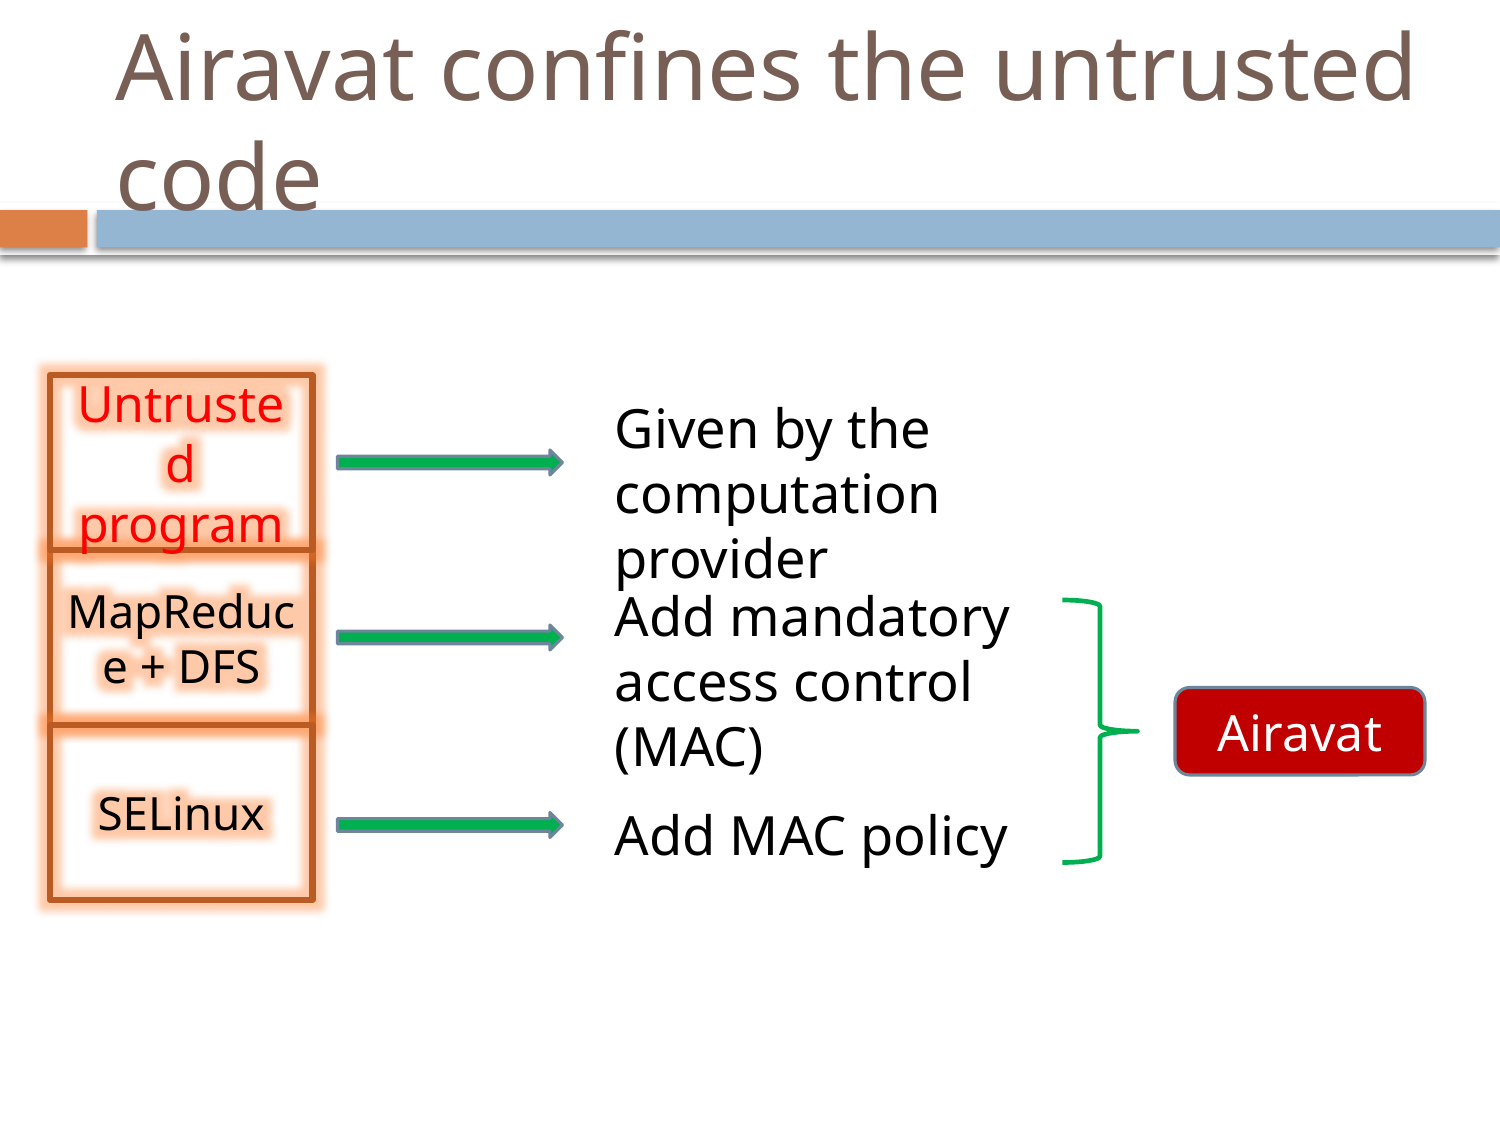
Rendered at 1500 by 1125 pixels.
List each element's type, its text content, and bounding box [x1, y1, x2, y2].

text_box [1062, 599, 1139, 864]
text_box Map [48, 712, 314, 716]
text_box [48, 717, 314, 723]
text_box Map [48, 559, 314, 563]
text_box [335, 448, 564, 477]
text_box Untrusted program [48, 373, 314, 551]
text_box MapReduce + DFS [48, 564, 314, 712]
text_box [335, 623, 564, 652]
text_box Add MAC policy [599, 793, 1063, 874]
text_box Add mandatory access control (MAC) [599, 574, 1113, 785]
text_box Airavat [1173, 685, 1427, 777]
text_box Given by the computation provider [599, 387, 1113, 574]
text_box SELinux [48, 718, 315, 902]
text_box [48, 551, 314, 559]
text_box [335, 811, 564, 839]
title Airavat confines the untrusted code [100, 37, 1438, 200]
